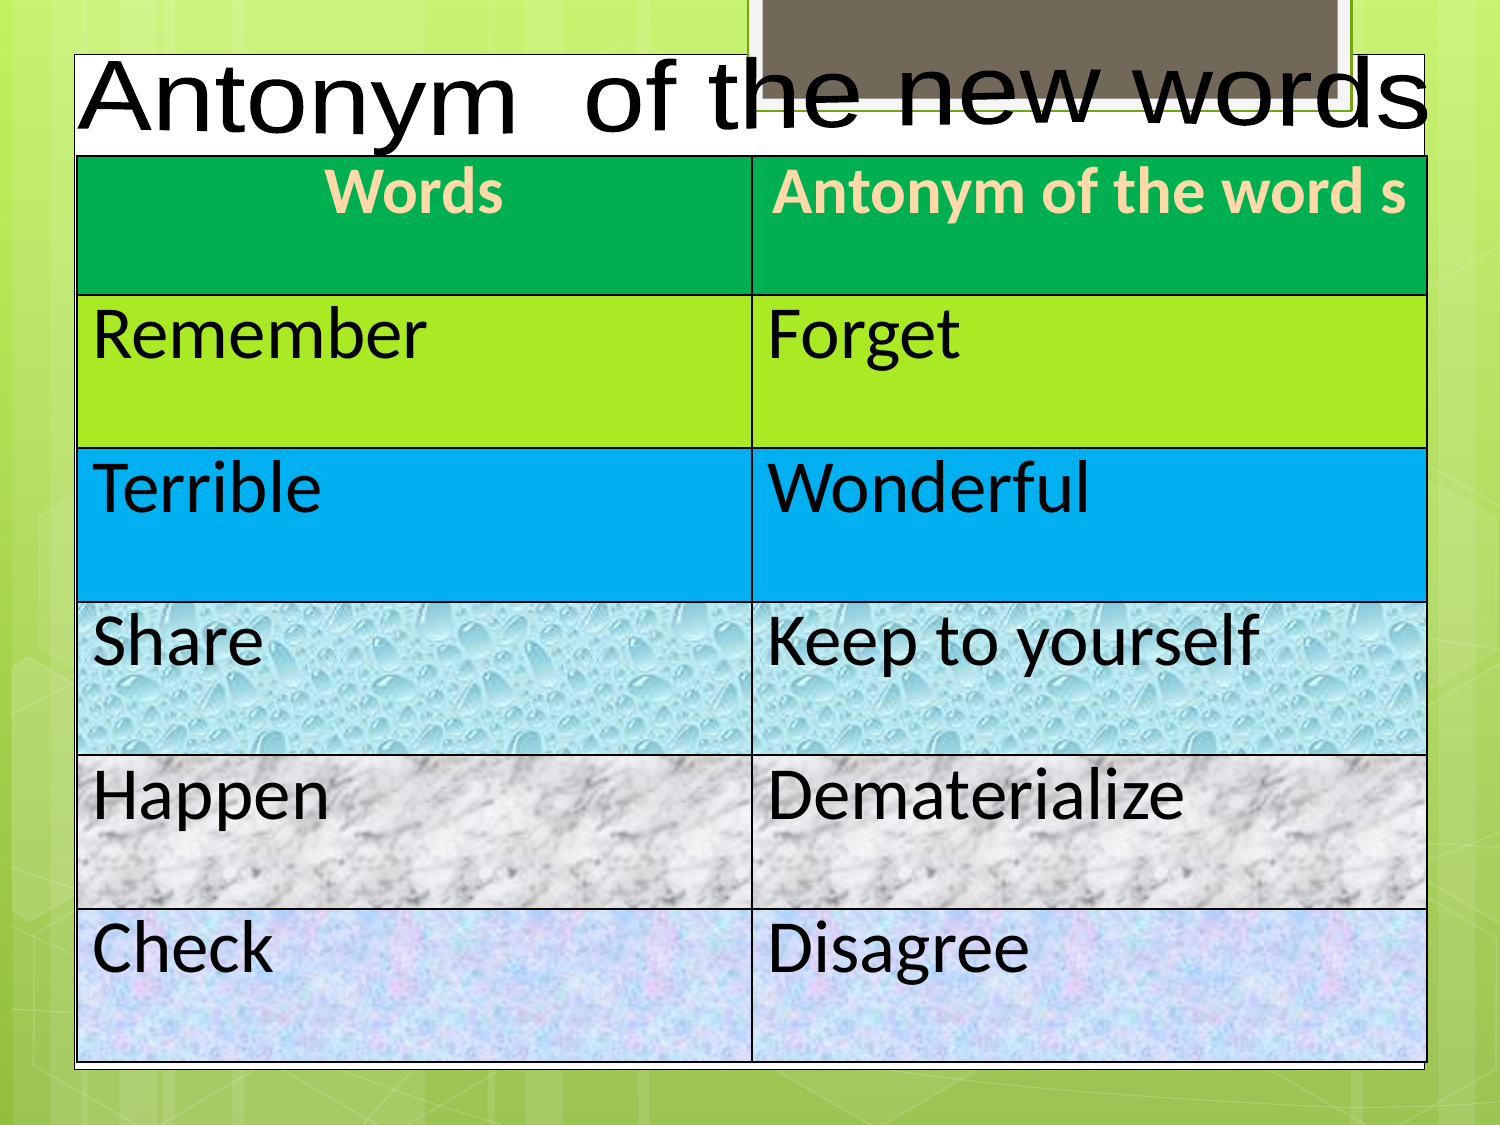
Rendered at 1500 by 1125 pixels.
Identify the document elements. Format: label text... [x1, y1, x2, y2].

table_cell Disagree [753, 910, 1426, 1061]
table_cell Terrible [78, 449, 751, 601]
table_cell Happen [78, 756, 751, 908]
table_cell Remember [78, 296, 751, 447]
table_cell Wonderful [753, 449, 1426, 601]
table_header Words [78, 157, 751, 294]
table_header Antonym of the word s [753, 157, 1426, 294]
table_cell Check [78, 910, 751, 1061]
table_cell Share [78, 603, 751, 754]
table_cell Keep to yourself [753, 603, 1426, 754]
table_cell Dematerialize [753, 756, 1426, 908]
table_cell Forget [753, 296, 1426, 447]
